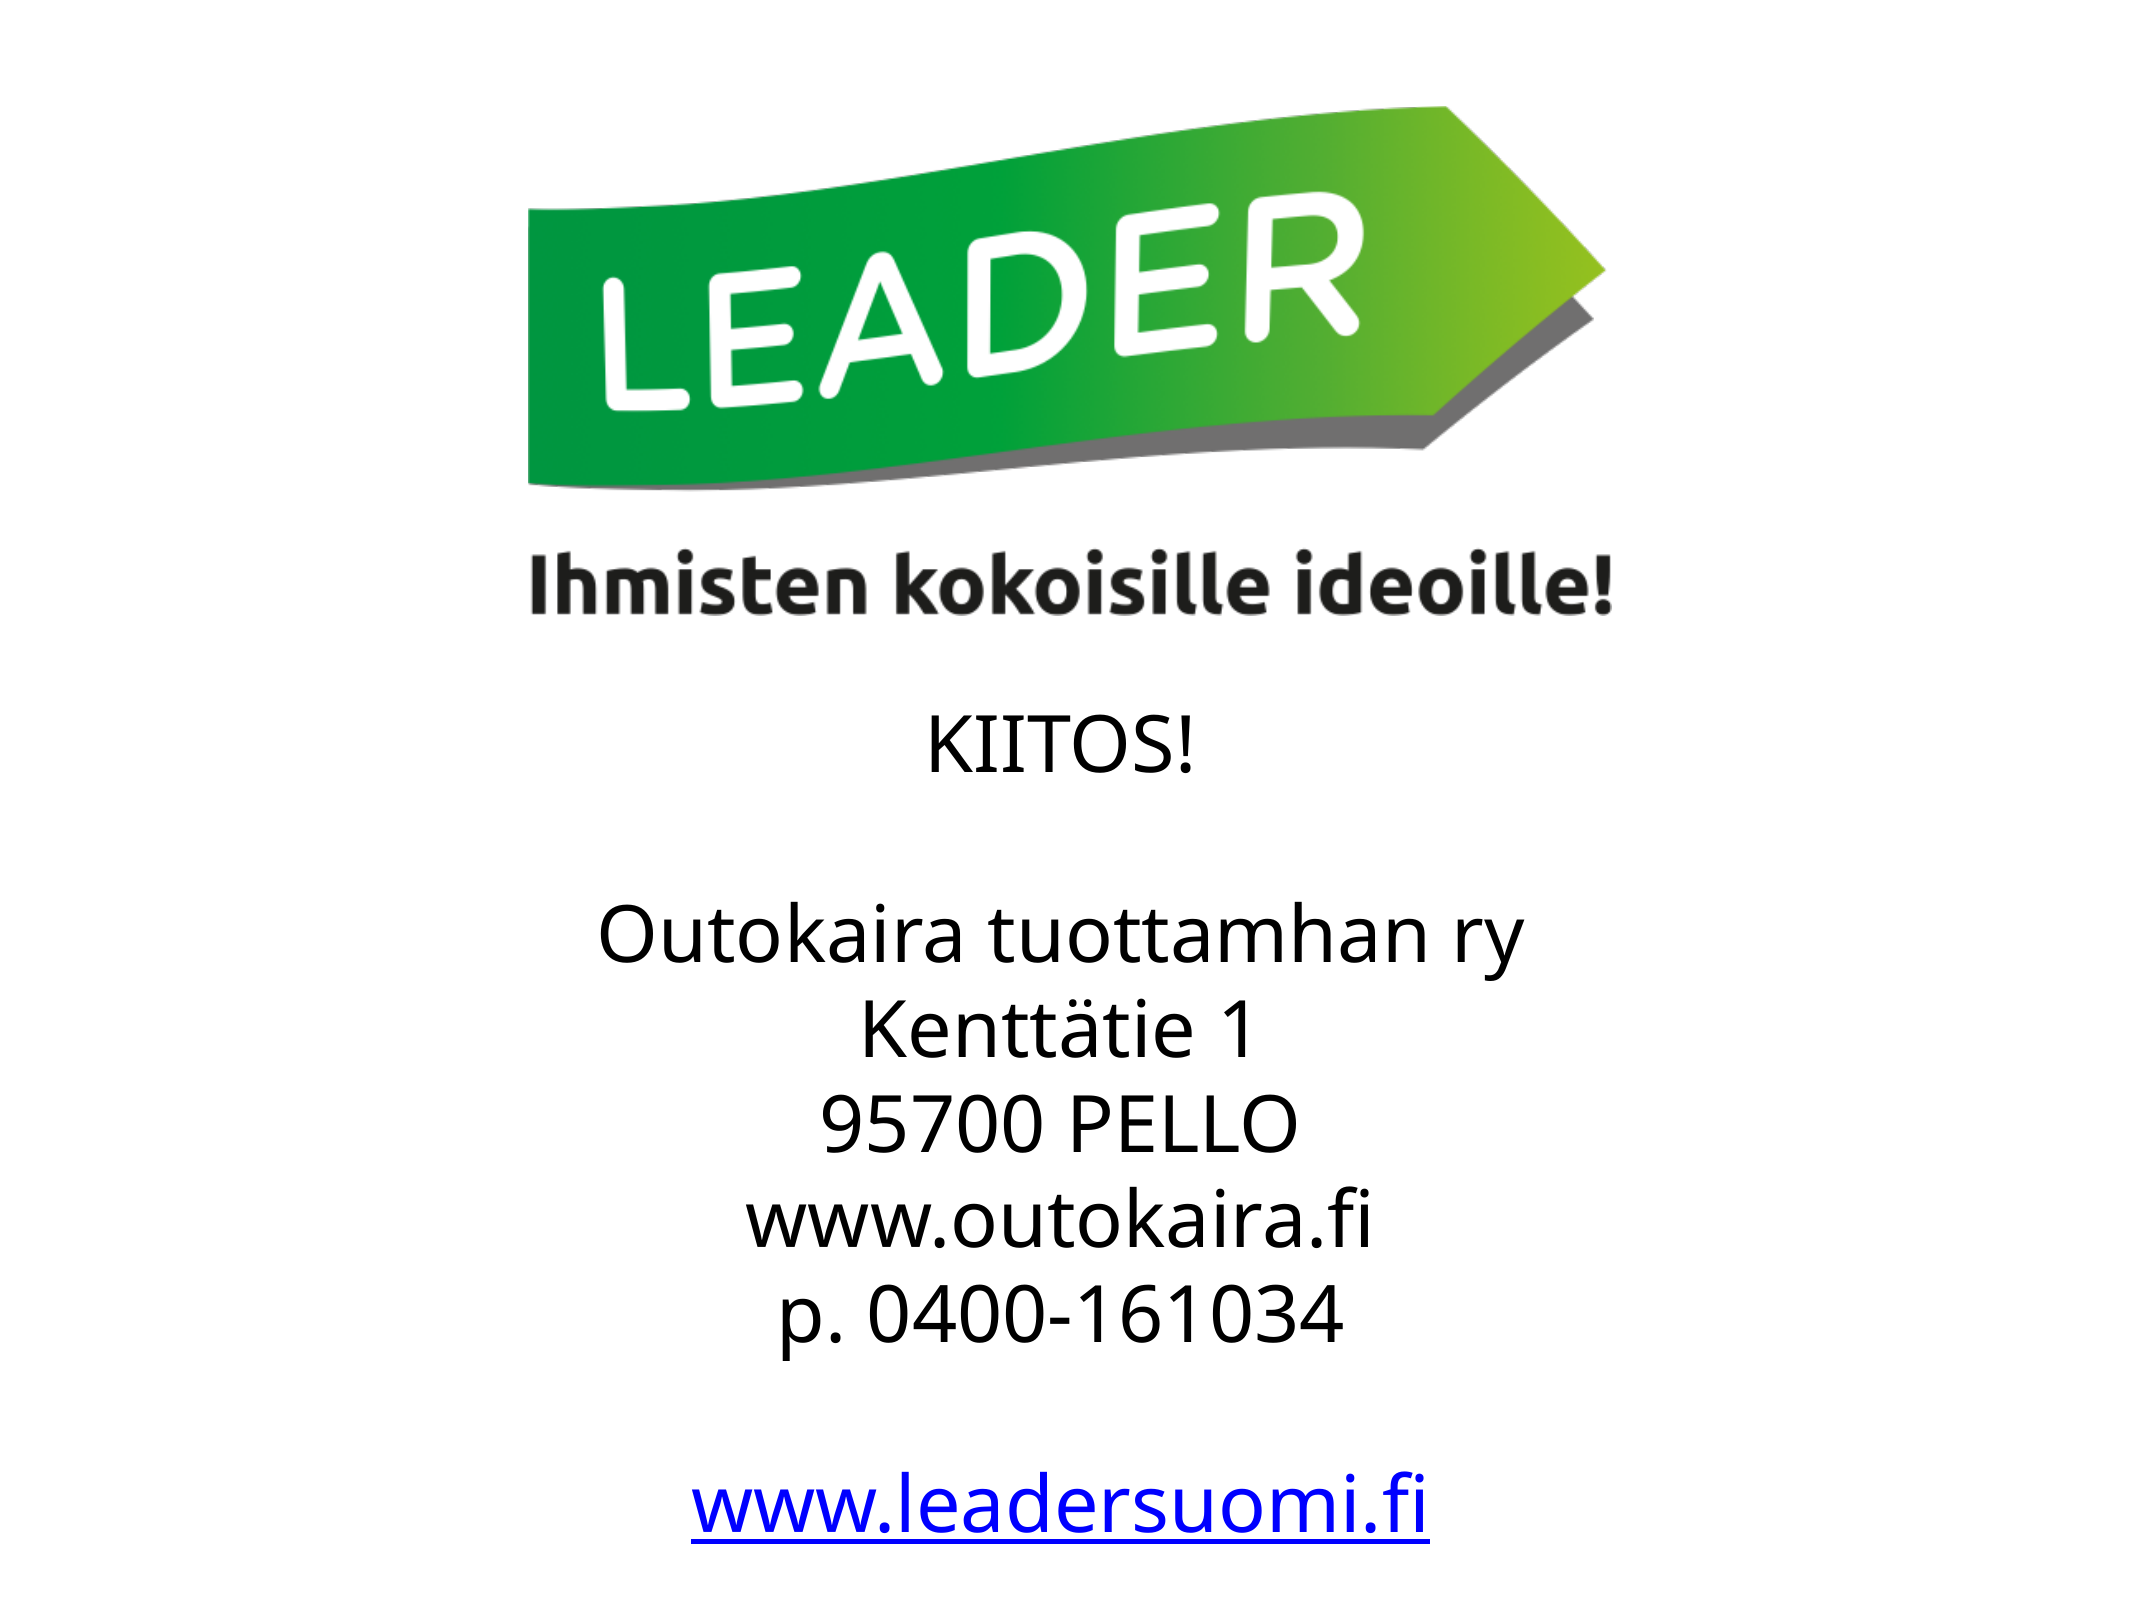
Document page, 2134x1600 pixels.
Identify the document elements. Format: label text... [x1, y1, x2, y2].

text_box KIITOS! Outokaira tuottamhan ry Kenttätie 1 95700 PELLO www.outokaira.fi p. 0400-161034 www.leadersuomi.fi [582, 624, 1540, 1545]
picture [528, 106, 1613, 616]
